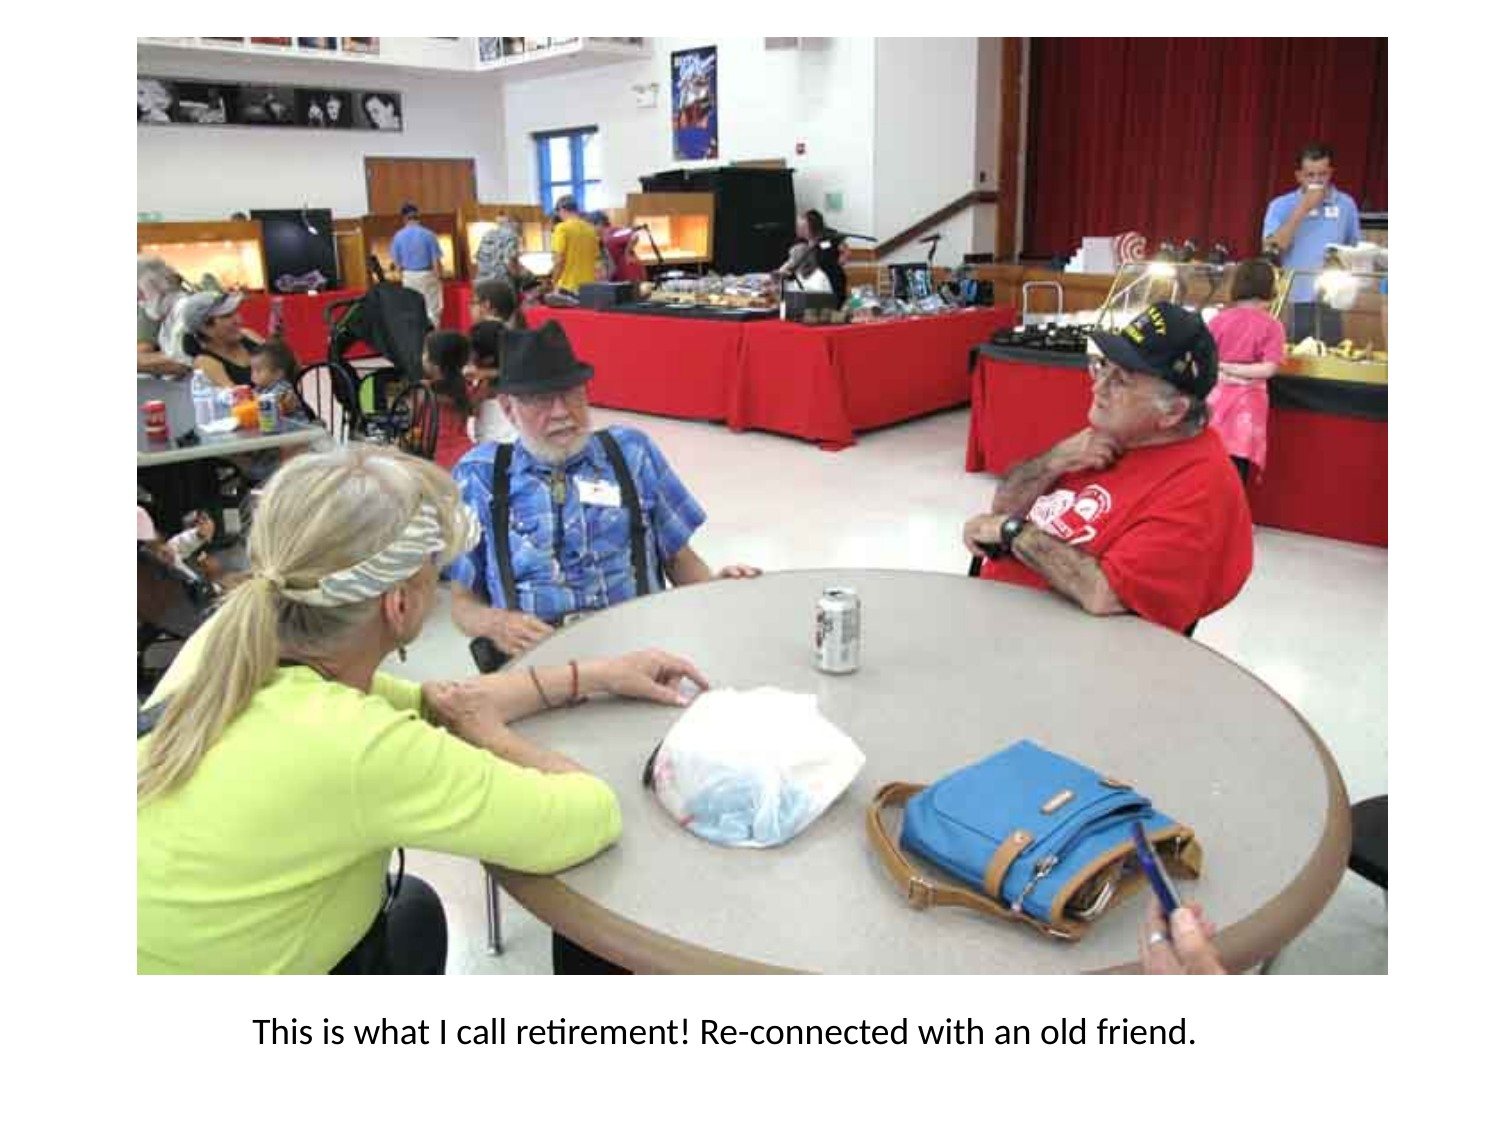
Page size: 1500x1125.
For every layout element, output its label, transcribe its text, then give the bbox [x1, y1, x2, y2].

picture [137, 37, 1388, 976]
text_box This is what I call retirement! Re-connected with an old friend. [237, 999, 1325, 1060]
